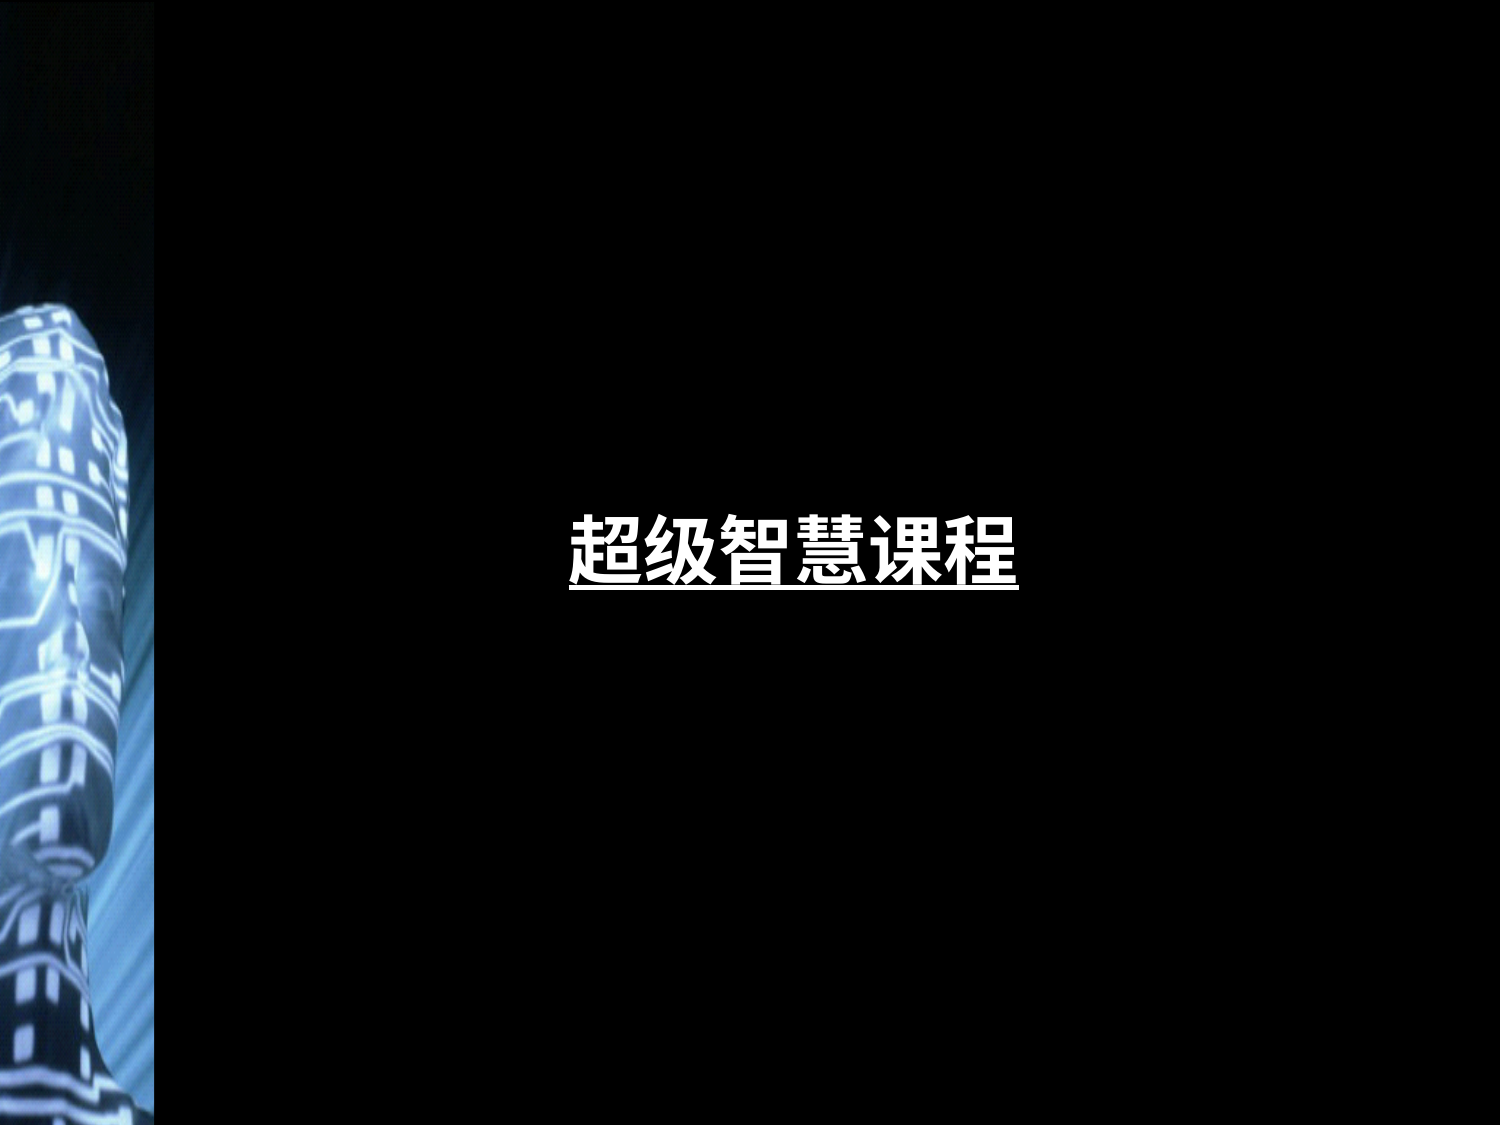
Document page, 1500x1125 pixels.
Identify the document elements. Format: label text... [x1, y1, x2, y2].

text_box 超级智慧课程 [553, 496, 1034, 692]
picture [0, 2, 155, 1125]
